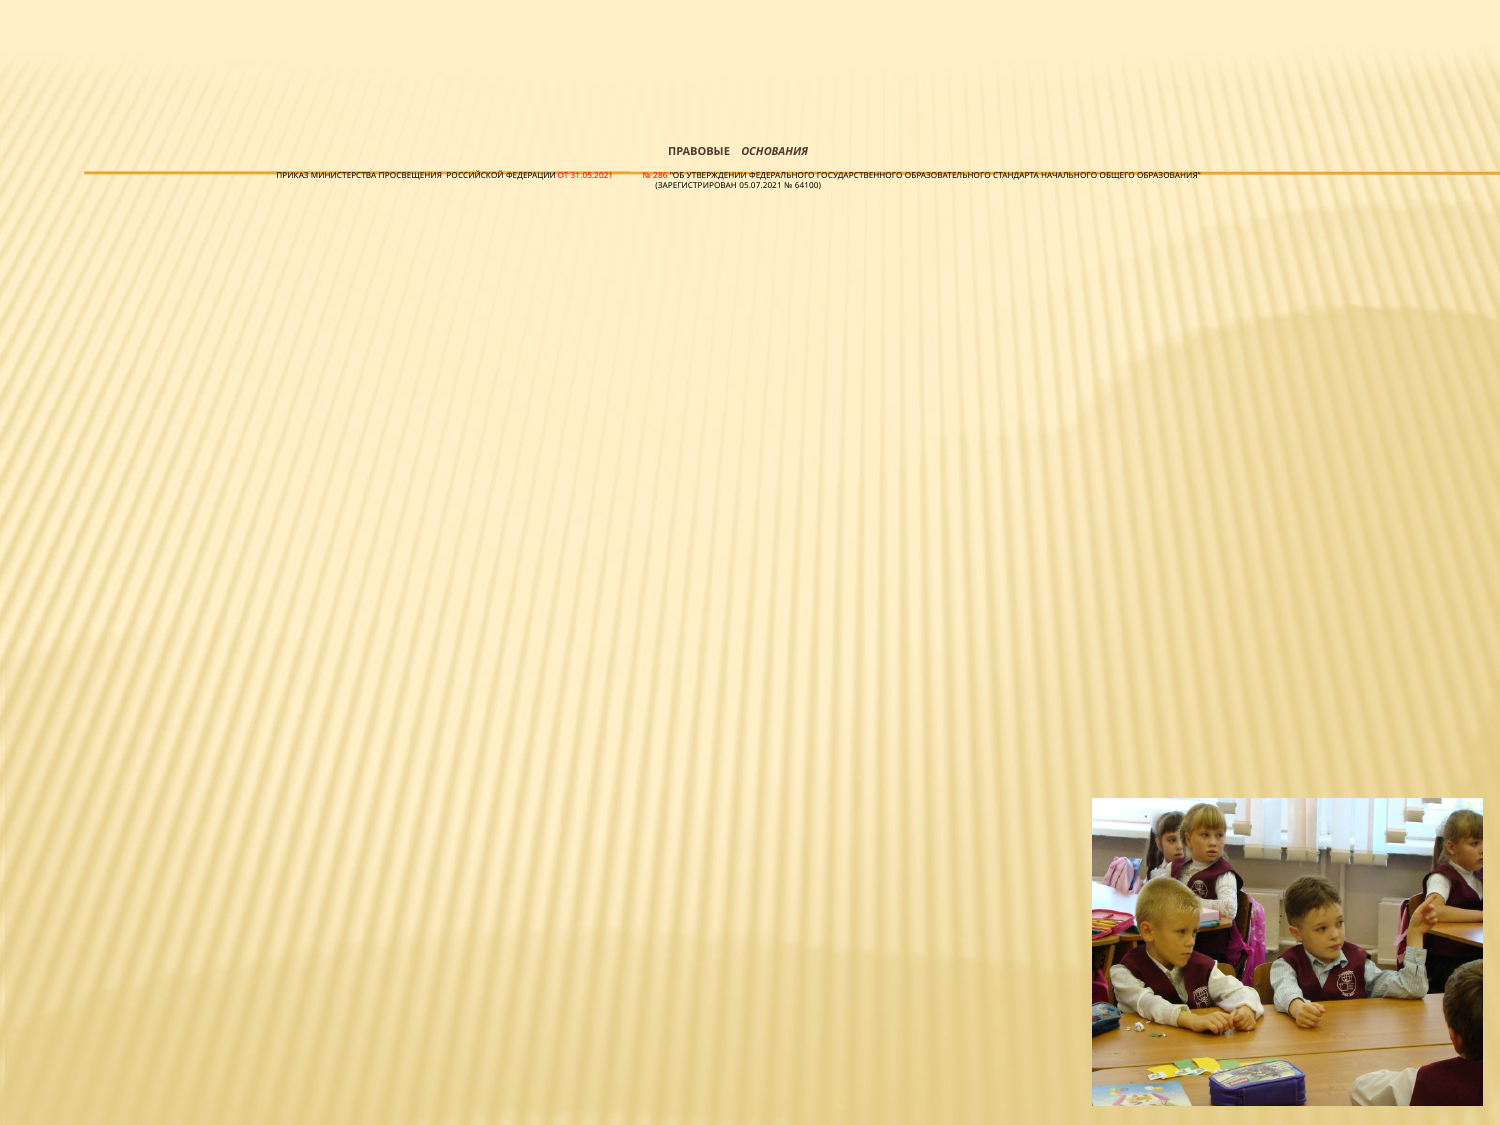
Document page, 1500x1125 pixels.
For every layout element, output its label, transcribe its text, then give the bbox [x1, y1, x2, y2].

list [29, 196, 1475, 1106]
picture [1092, 798, 1483, 1107]
title правовые основания Приказ Министерства просвещения российской Федерации от 31.05.2021 № 286 "Об утверждении федерального государственного образовательного стандарта начального общего образования" (Зарегистрирован 05.07.2021 № 64100) [29, 41, 1447, 196]
